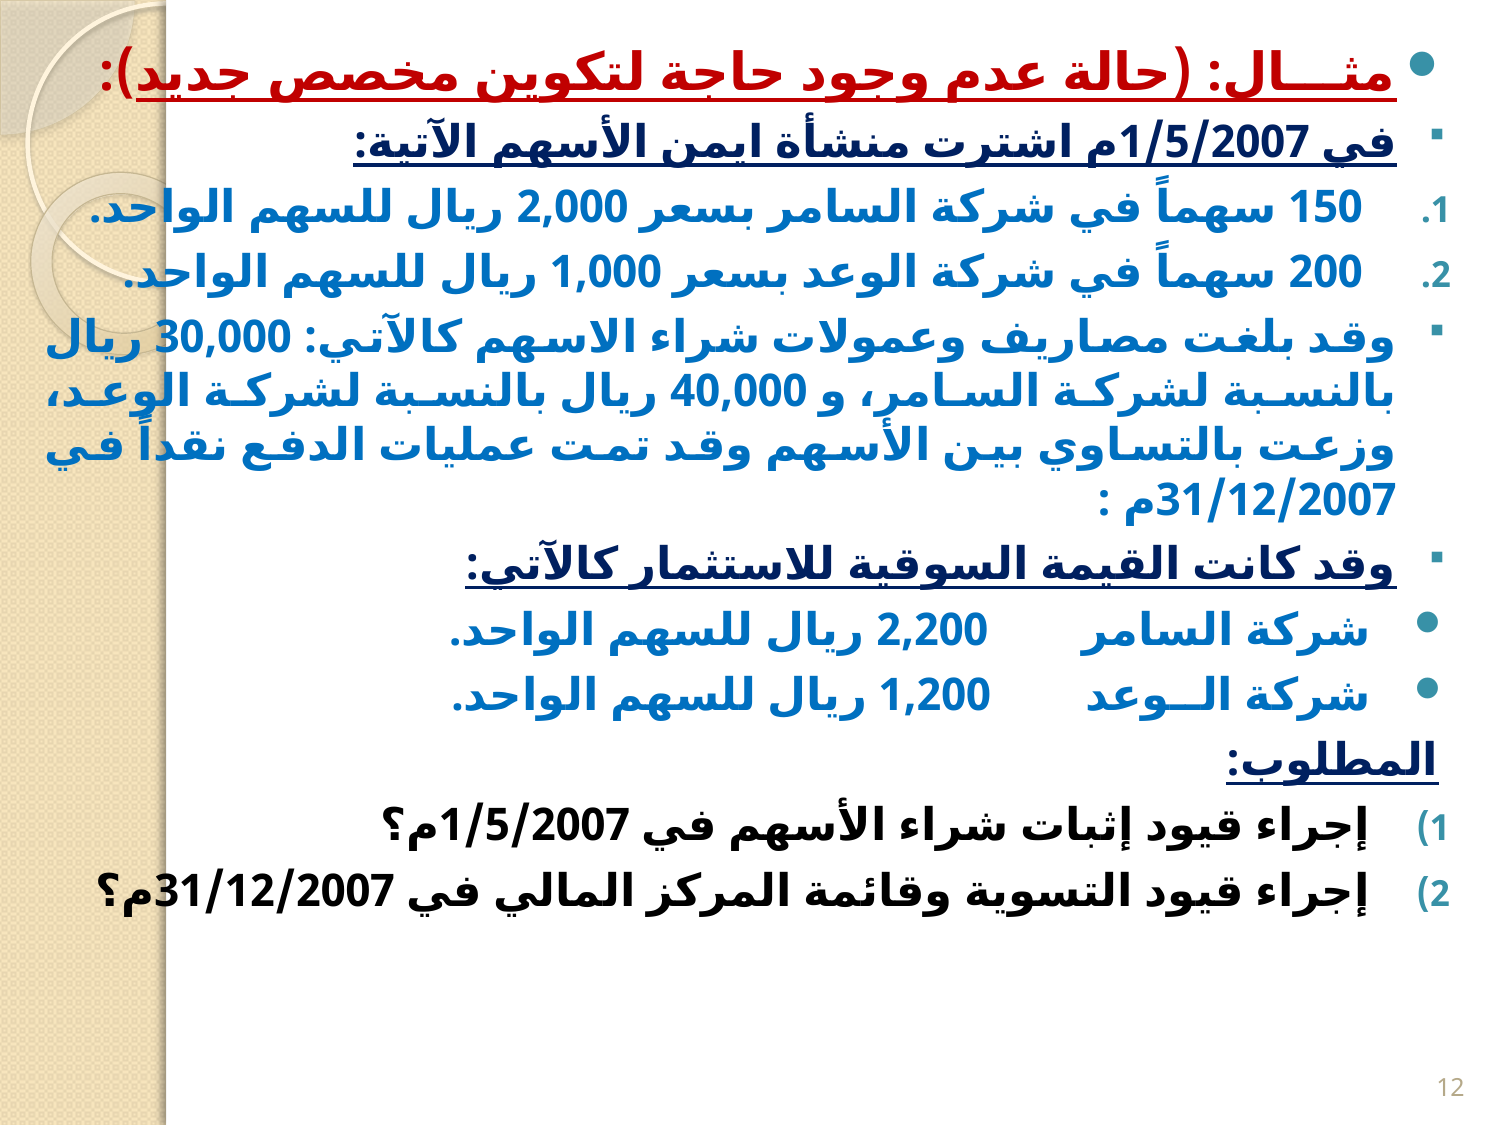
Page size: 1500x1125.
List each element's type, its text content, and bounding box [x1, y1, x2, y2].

slide_number 12 [1413, 1034, 1488, 1113]
list مثـــال: (حالة عدم وجود حاجة لتكوين مخصص جديد): في 1/5/2007م اشترت منشأة ايمن الأسهم الآتية: 150 سهماً في شركة السامر بسعر 2,000 ريال للسهم الواحد. 200 سهماً في شركة الوعد بسعر 1,000 ريال للسهم الواحد. وقد بلغت مصاريف وعمولات شراء الاسهم كالآتي: 30,000 ريال بالنسبة لشركة السامر، و 40,000 ريال بالنسبة لشركة الوعد، وزعت بالتساوي بين الأسهم وقد تمت عمليات الدفع نقداً في 31/12/2007م : وقد كانت القيمة السوقية للاستثمار كالآتي: شركة السامر 2,200 ريال للسهم الواحد. شركة الــوعد 1,200 ريال للسهم الواحد. المطلوب: إجراء قيود إثبات شراء الأسهم في 1/5/2007م؟ إجراء قيود التسوية وقائمة المركز المالي في 31/12/2007م؟ [29, 30, 1466, 1059]
